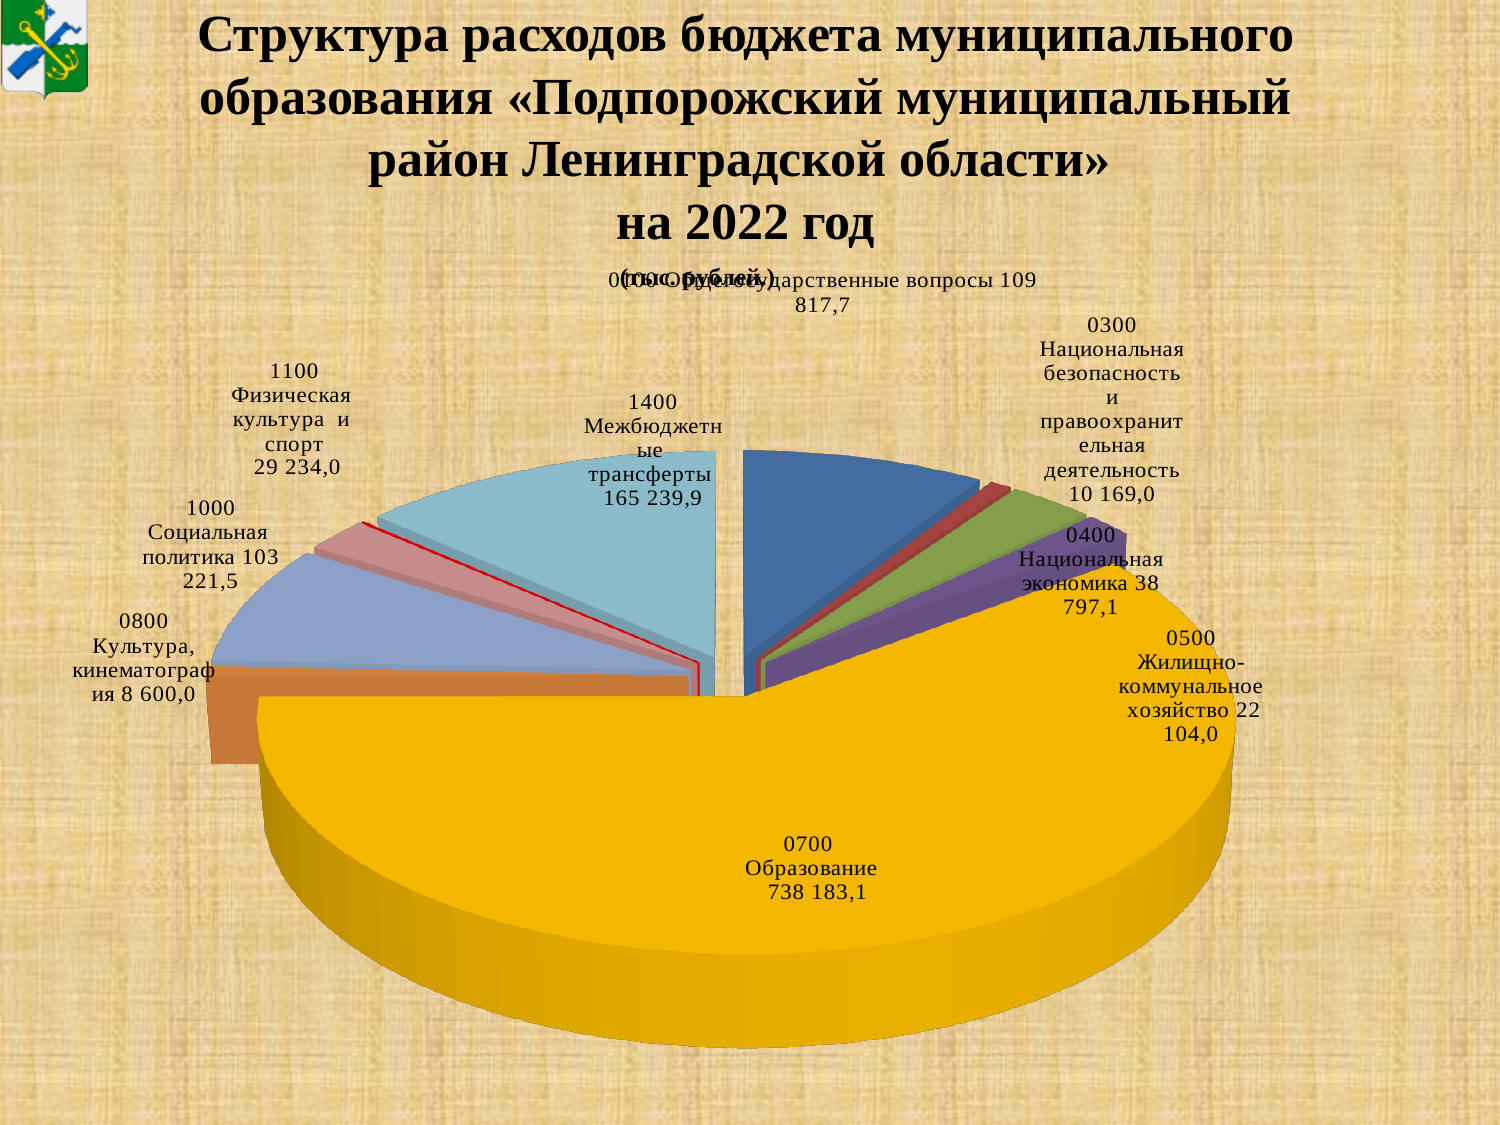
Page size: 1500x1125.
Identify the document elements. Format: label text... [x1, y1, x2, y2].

chart [29, 243, 1436, 1107]
title Структура расходов бюджета муниципального образования «Подпорожский муниципальный район Ленинградской области» на 2022 год [112, 19, 1380, 231]
picture [0, 0, 1500, 1125]
